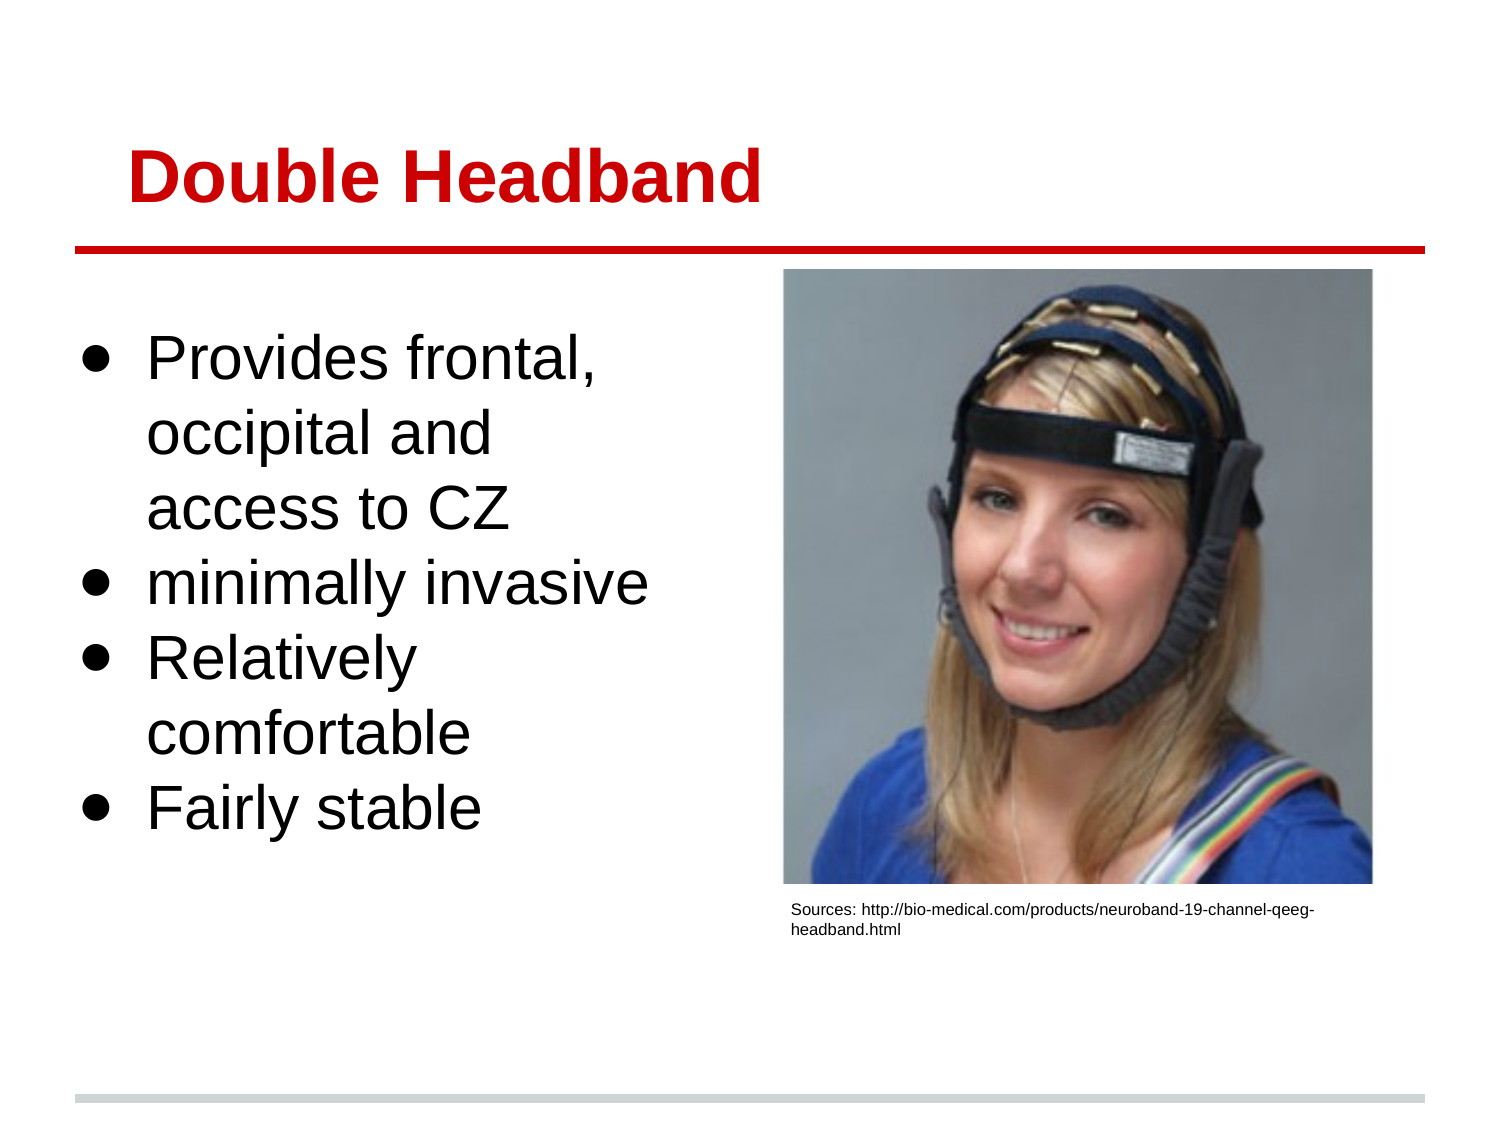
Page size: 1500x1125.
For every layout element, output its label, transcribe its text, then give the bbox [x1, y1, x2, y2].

text_box [775, 269, 1380, 883]
title Double Headband [75, 45, 1425, 233]
text_box Sources: http://bio-medical.com/products/neuroband-19-channel-qeeg-headband.html [775, 883, 1425, 959]
text_box Provides frontal, occipital and access to CZ minimally invasive Relatively comfortable Fairly stable [56, 301, 706, 959]
